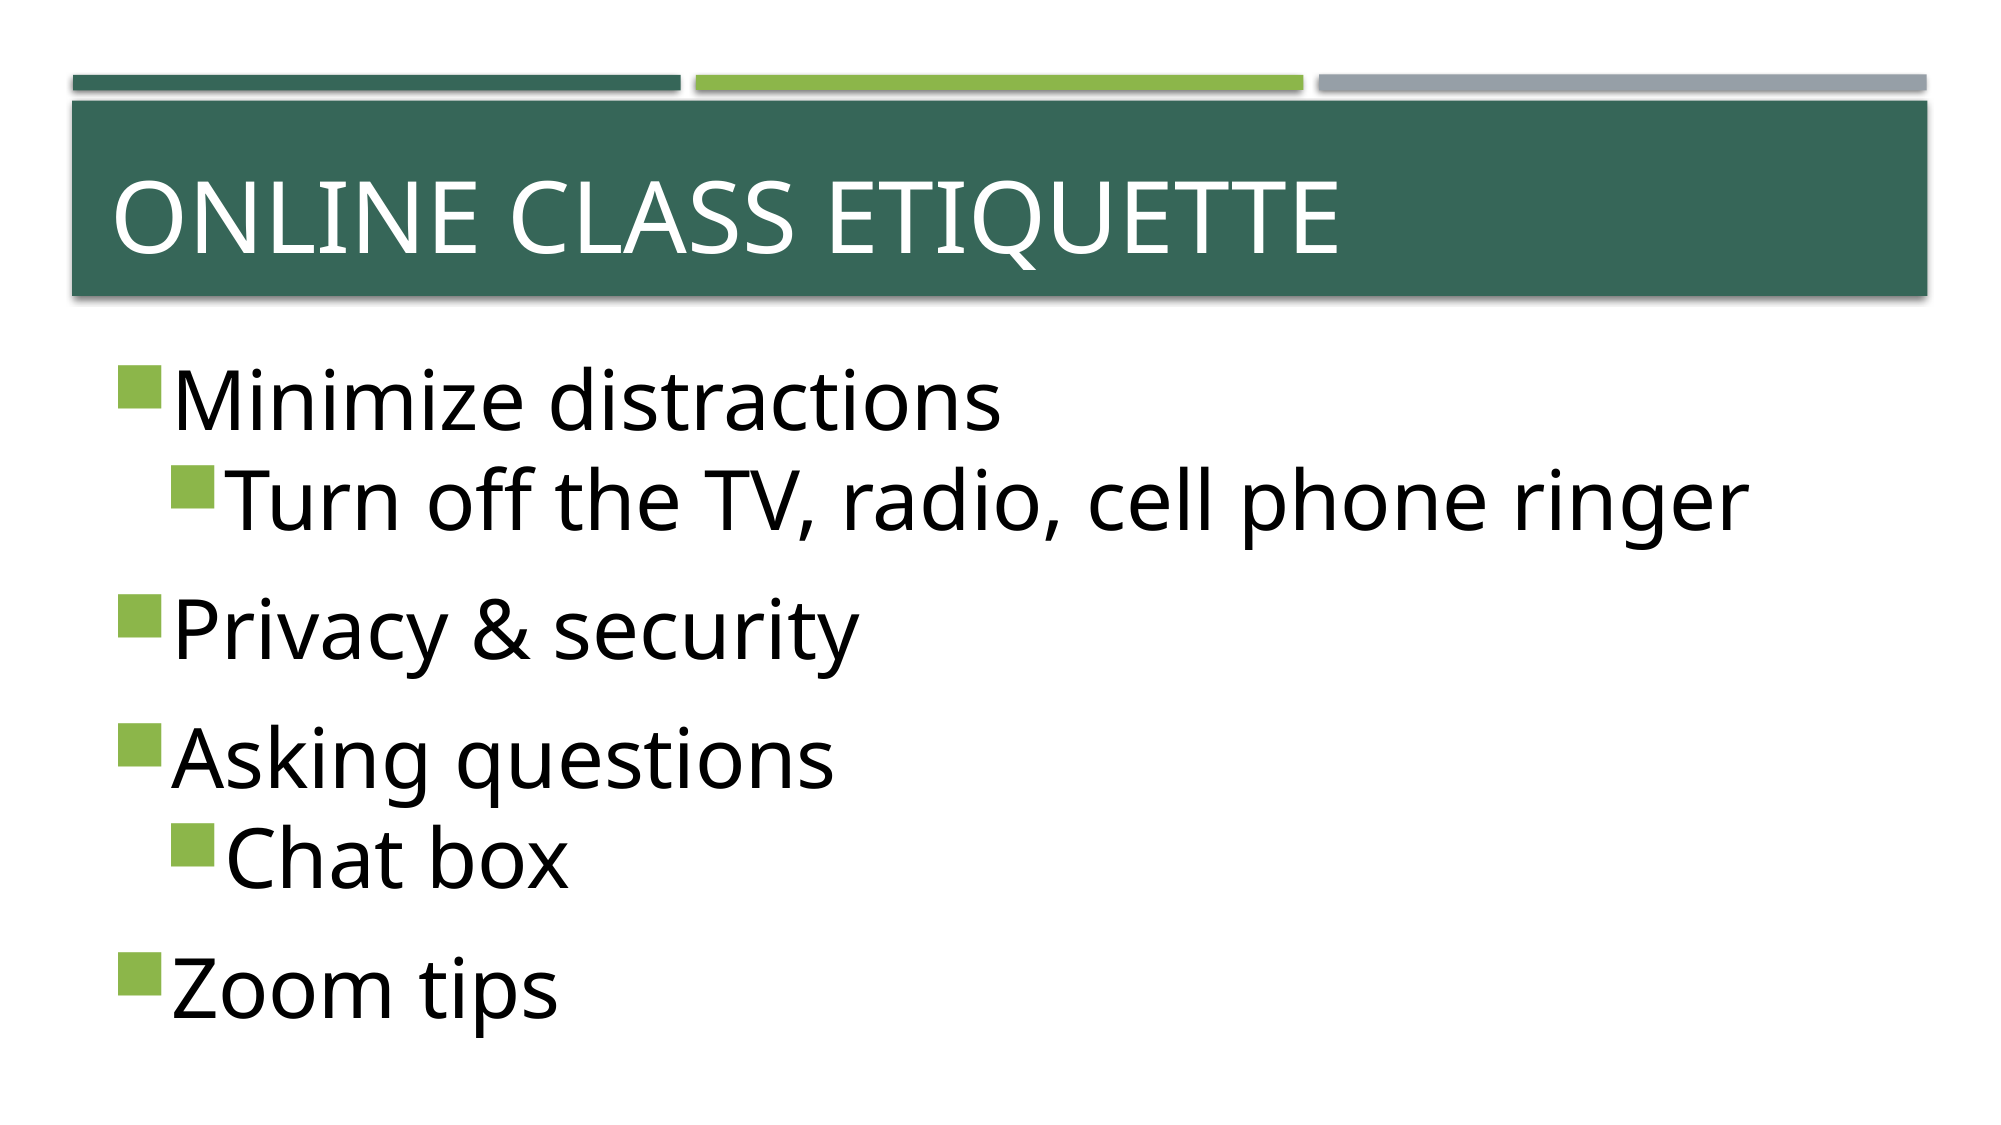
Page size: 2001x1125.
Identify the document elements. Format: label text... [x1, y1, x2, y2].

title ONLINE CLASS ETIQUETTE [95, 115, 1905, 282]
list Minimize distractions Turn off the TV, radio, cell phone ringer Privacy & security Asking questions Chat box Zoom tips [95, 345, 1905, 1037]
